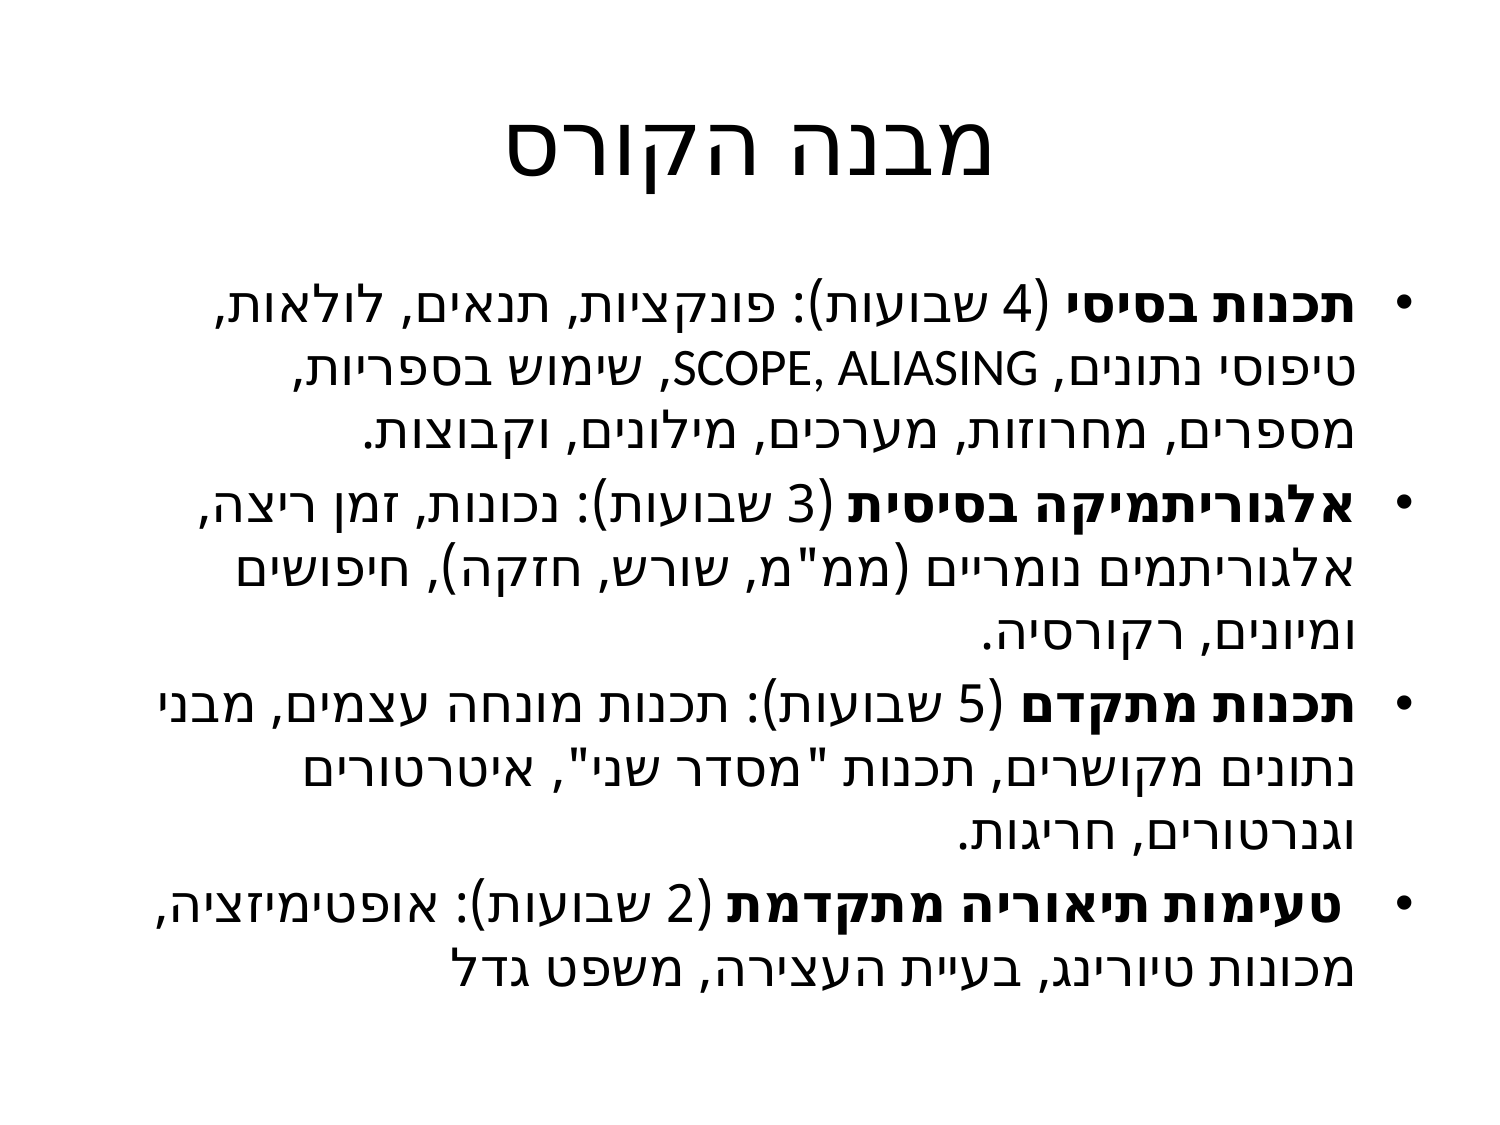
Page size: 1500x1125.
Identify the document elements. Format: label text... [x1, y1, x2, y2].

list תכנות בסיסי (4 שבועות): פונקציות, תנאים, לולאות, טיפוסי נתונים, SCOPE, ALIASING, שימוש בספריות, מספרים, מחרוזות, מערכים, מילונים, וקבוצות. אלגוריתמיקה בסיסית (3 שבועות): נכונות, זמן ריצה, אלגוריתמים נומריים (ממ"מ, שורש, חזקה), חיפושים ומיונים, רקורסיה. תכנות מתקדם (5 שבועות): תכנות מונחה עצמים, מבני נתונים מקושרים, תכנות "מסדר שני", איטרטורים וגנרטורים, חריגות. טעימות תיאוריה מתקדמת (2 שבועות): אופטימיזציה, מכונות טיורינג, בעיית העצירה, משפט גדל [75, 262, 1425, 1005]
title מבנה הקורס [75, 45, 1425, 233]
